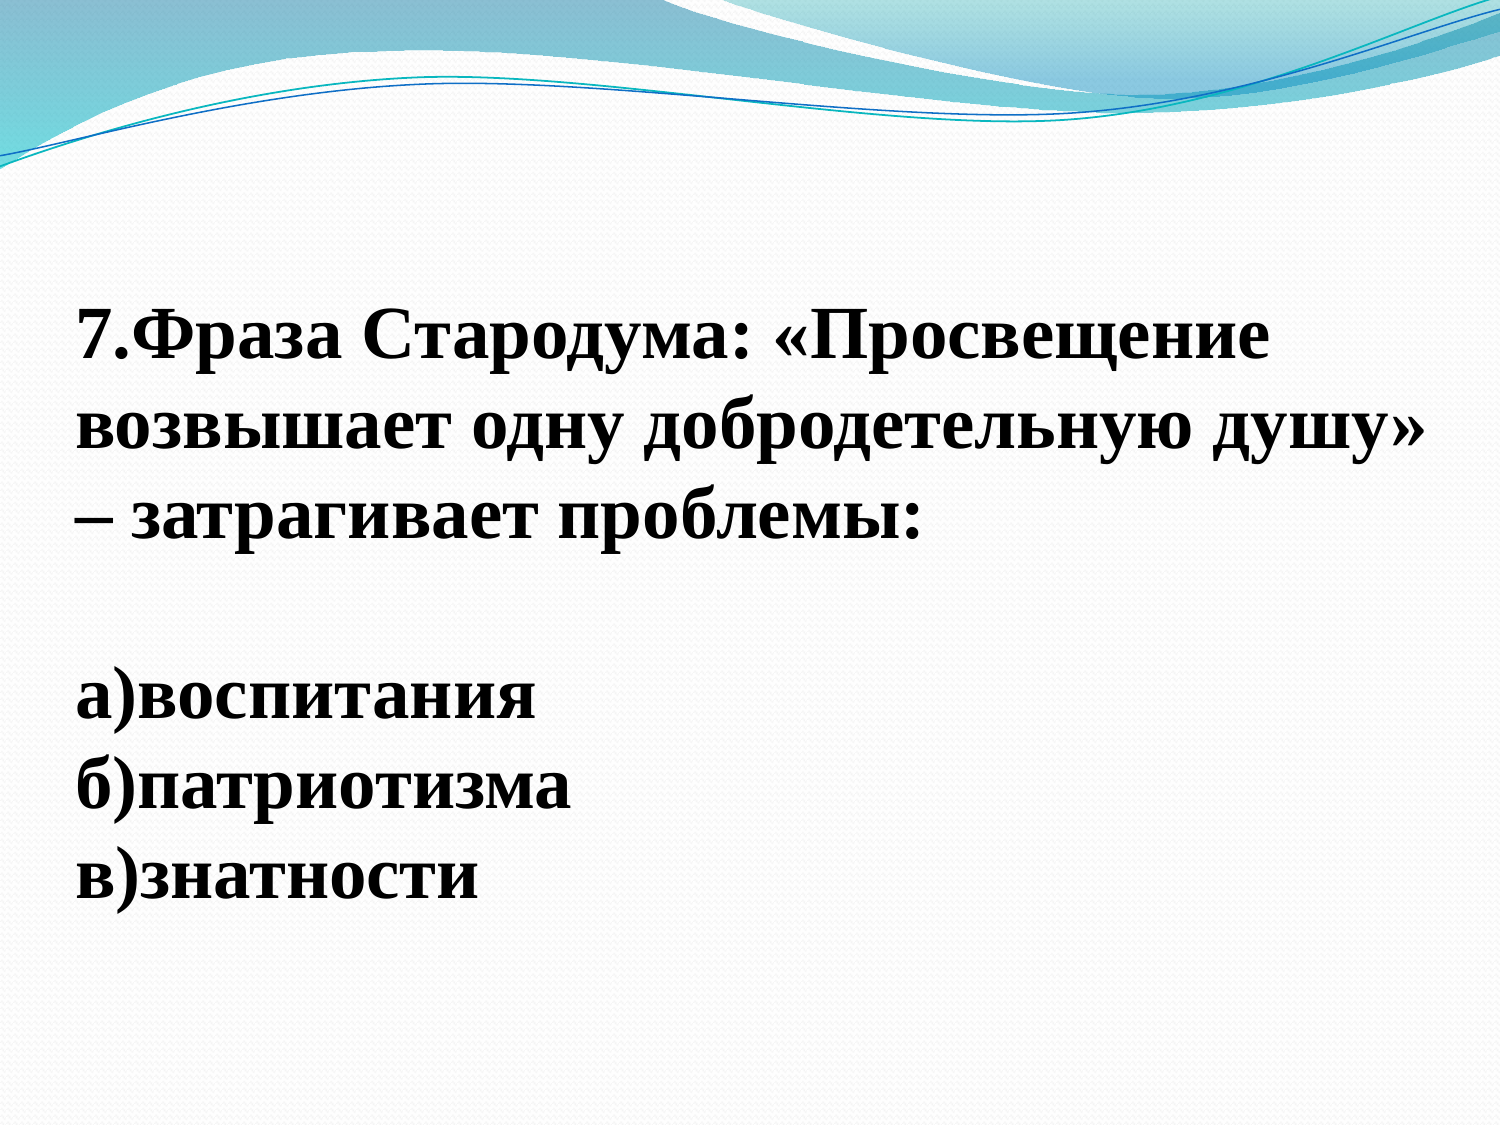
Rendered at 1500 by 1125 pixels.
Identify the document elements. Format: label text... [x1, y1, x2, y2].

title 7.Фраза Стародума: «Просвещение возвышает одну добродетельную душу» – затрагивает проблемы: а)воспитания б)патриотизма в)знатности [75, 115, 1438, 914]
